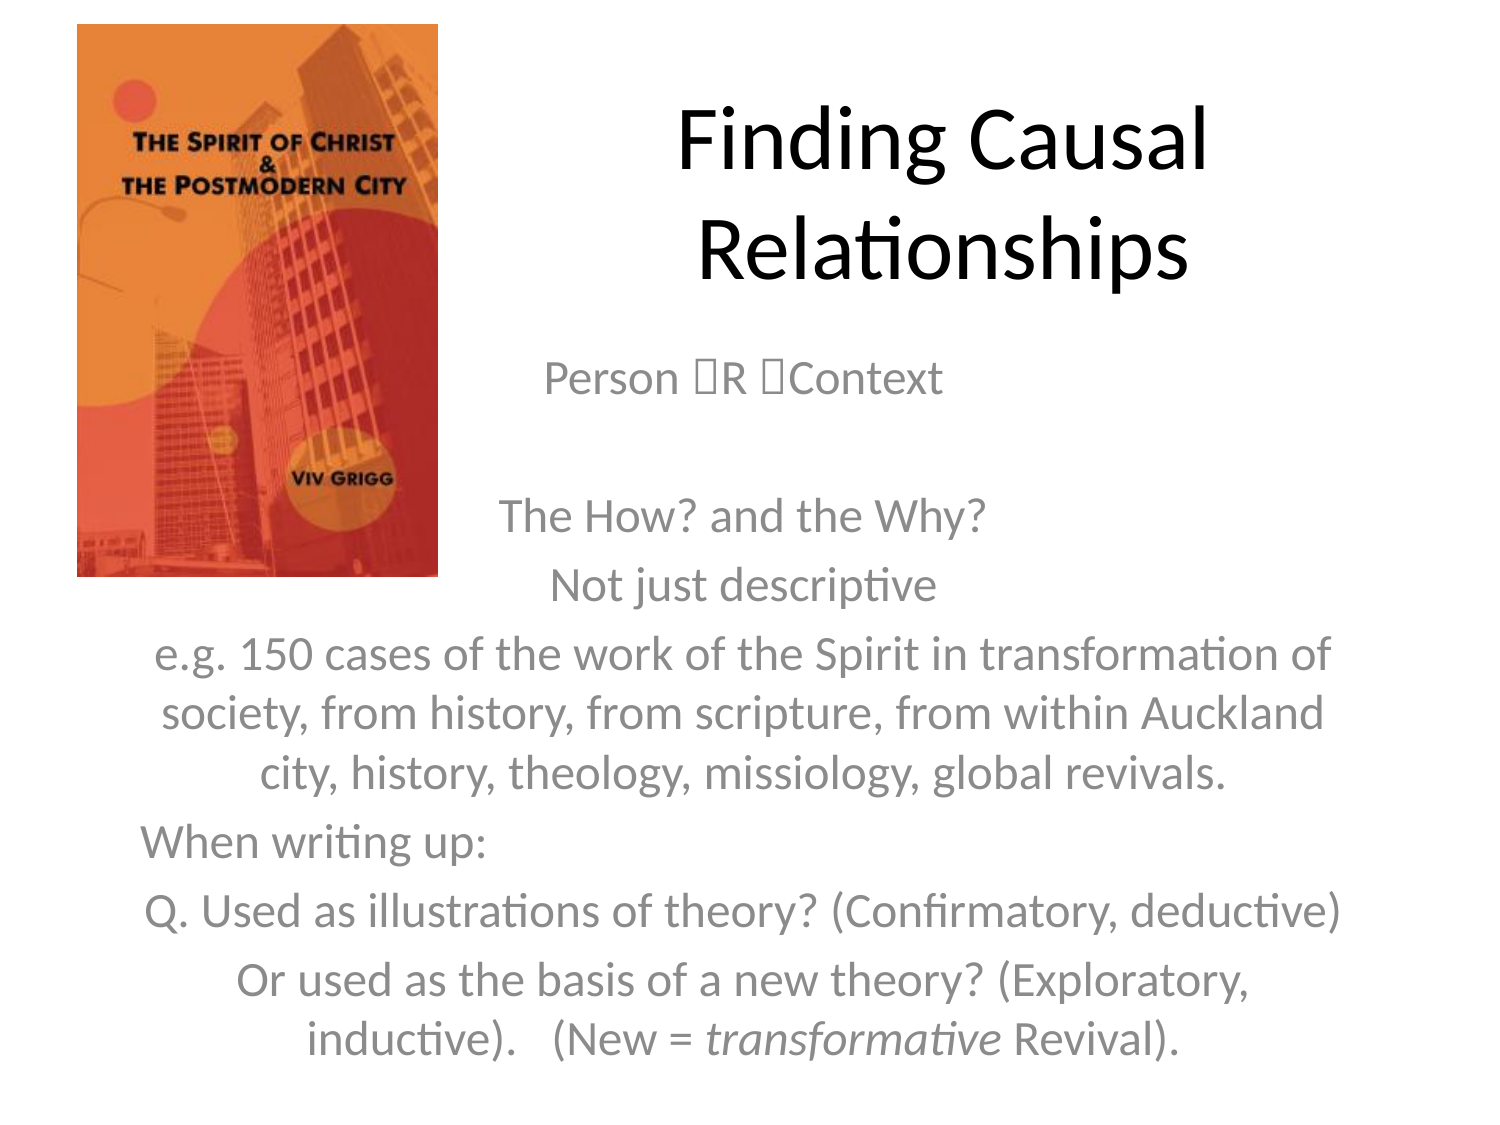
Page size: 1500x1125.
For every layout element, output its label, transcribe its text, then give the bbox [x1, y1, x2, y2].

title Finding Causal Relationships [462, 66, 1425, 308]
picture [76, 24, 438, 578]
subtitle Person R Context The How? and the Why? Not just descriptive e.g. 150 cases of the work of the Spirit in transformation of society, from history, from scripture, from within Auckland city, history, theology, missiology, global revivals. When writing up: Q. Used as illustrations of theory? (Confirmatory, deductive) Or used as the basis of a new theory? (Exploratory, inductive). (New = transformative Revival). [125, 337, 1363, 1100]
